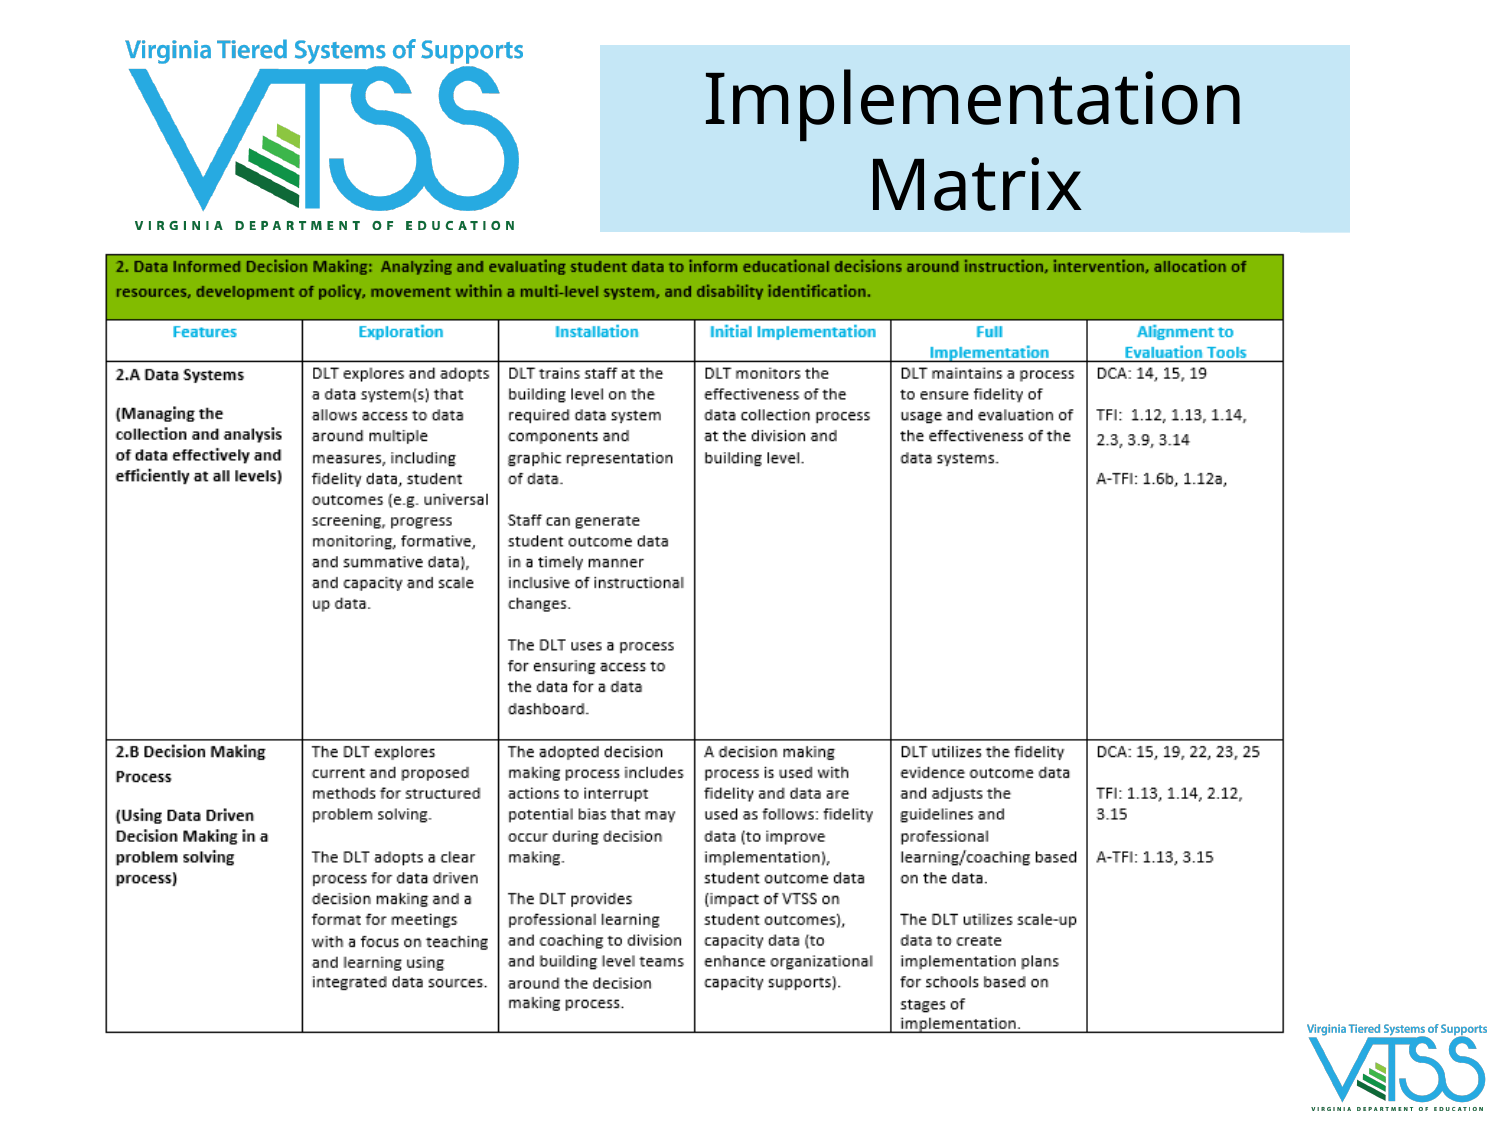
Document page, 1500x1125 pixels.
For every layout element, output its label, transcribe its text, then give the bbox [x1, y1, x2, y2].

picture [1307, 1024, 1487, 1111]
picture [87, 232, 1301, 1054]
title Implementation Matrix [598, 43, 1352, 235]
picture [124, 39, 523, 231]
